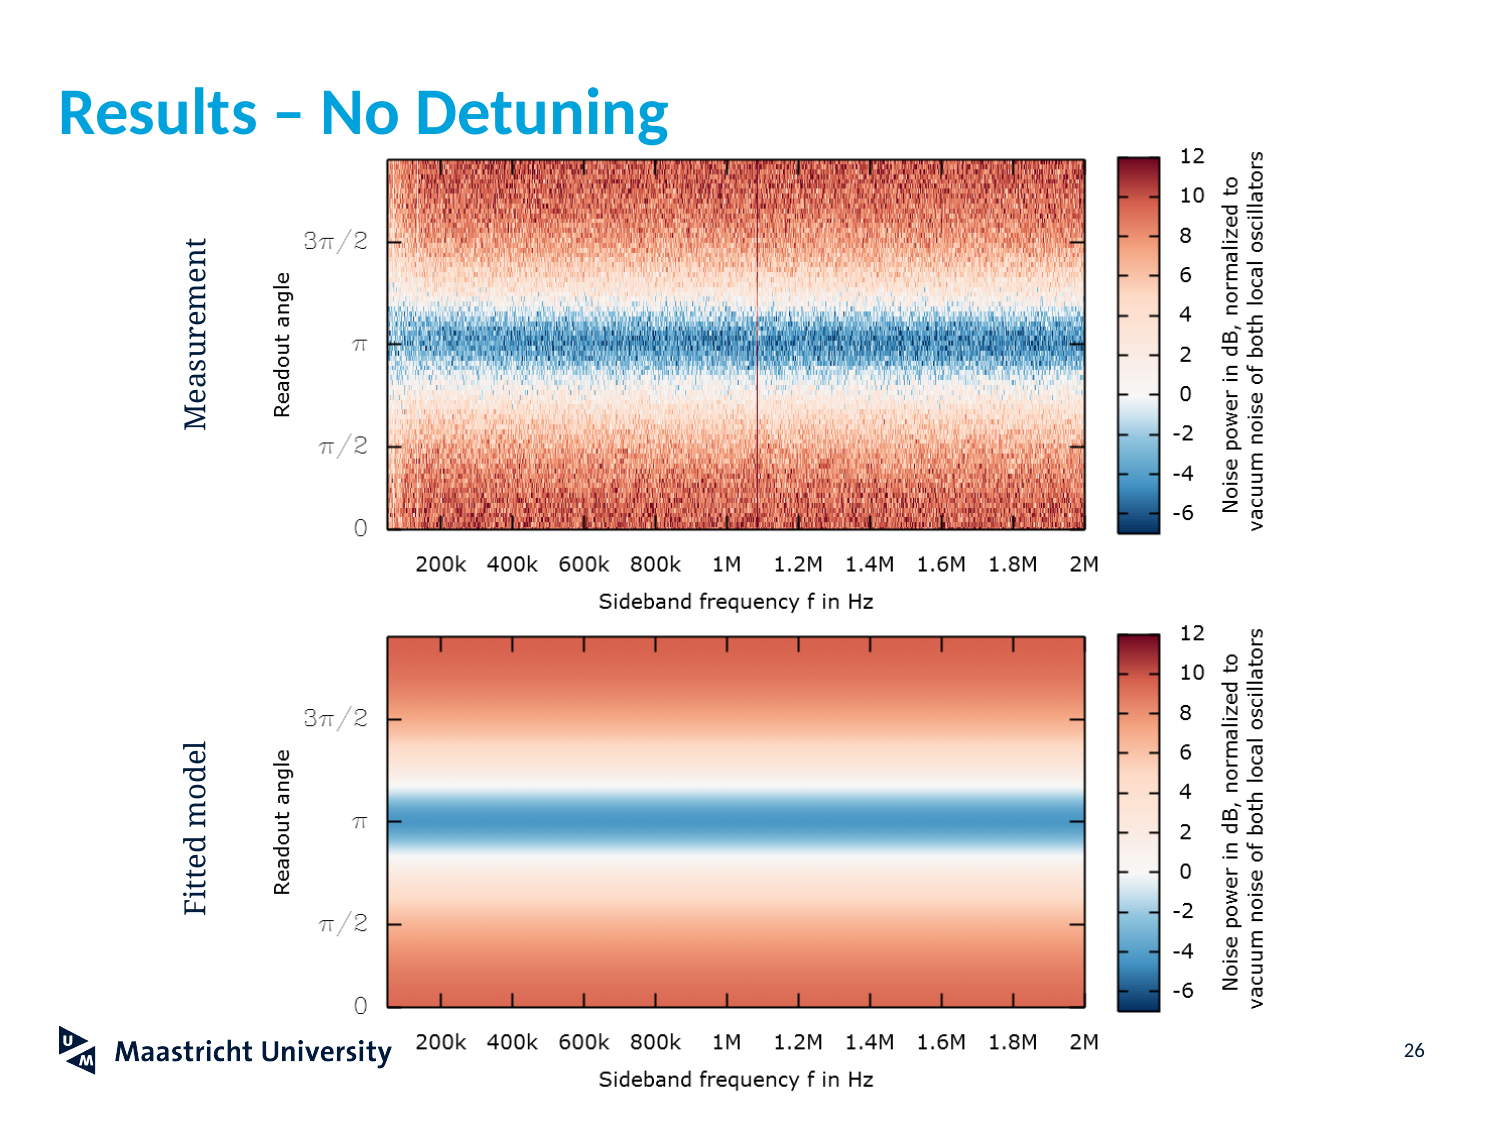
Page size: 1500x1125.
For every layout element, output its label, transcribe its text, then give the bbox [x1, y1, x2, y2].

picture [59, 130, 1304, 1112]
text_box Measurement [168, 223, 219, 447]
picture [646, 133, 659, 139]
text_box Fitted model [168, 726, 219, 932]
slide_number 26 [1364, 1036, 1425, 1097]
title Results – No Detuning [59, 67, 1425, 159]
